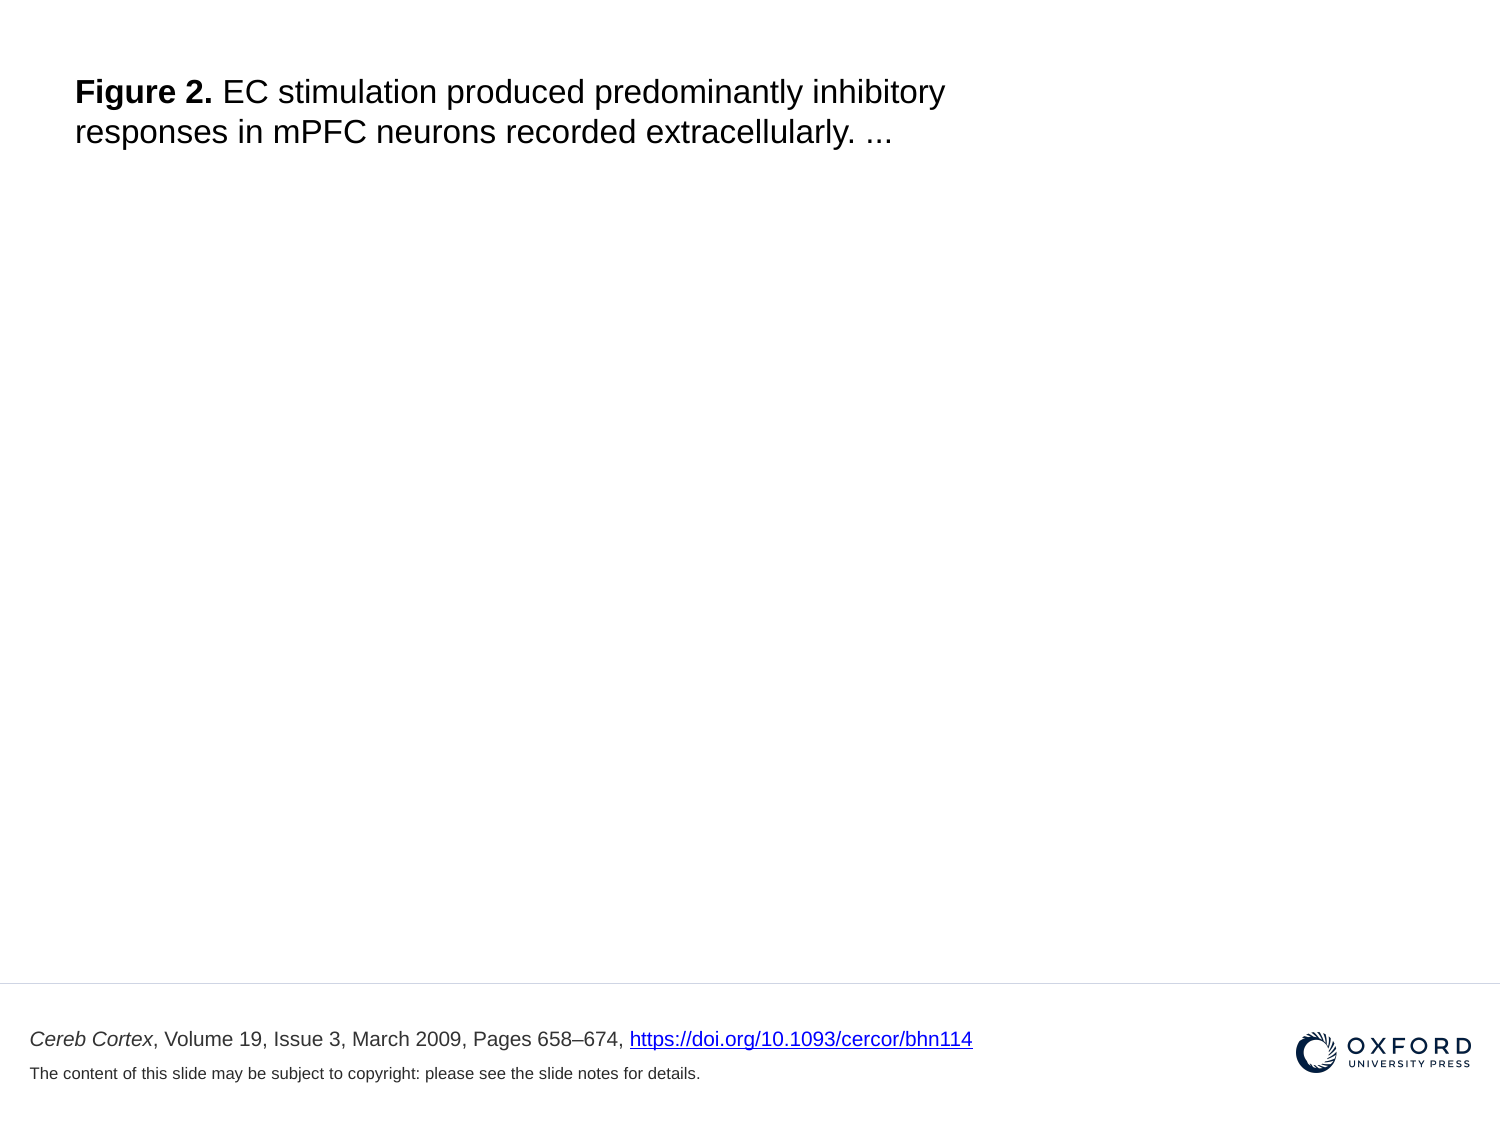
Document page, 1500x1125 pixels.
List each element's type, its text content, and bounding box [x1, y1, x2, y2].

footer Cereb Cortex, Volume 19, Issue 3, March 2009, Pages 658–674, https://doi.org/10.1093/cercor/bhn114 The content of this slide may be subject to copyright: please see the slide notes for details. [0, 983, 1260, 1125]
title Figure 2. EC stimulation produced predominantly inhibitory responses in mPFC neurons recorded extracellularly. ... [75, 69, 1078, 171]
picture [1296, 1032, 1471, 1073]
